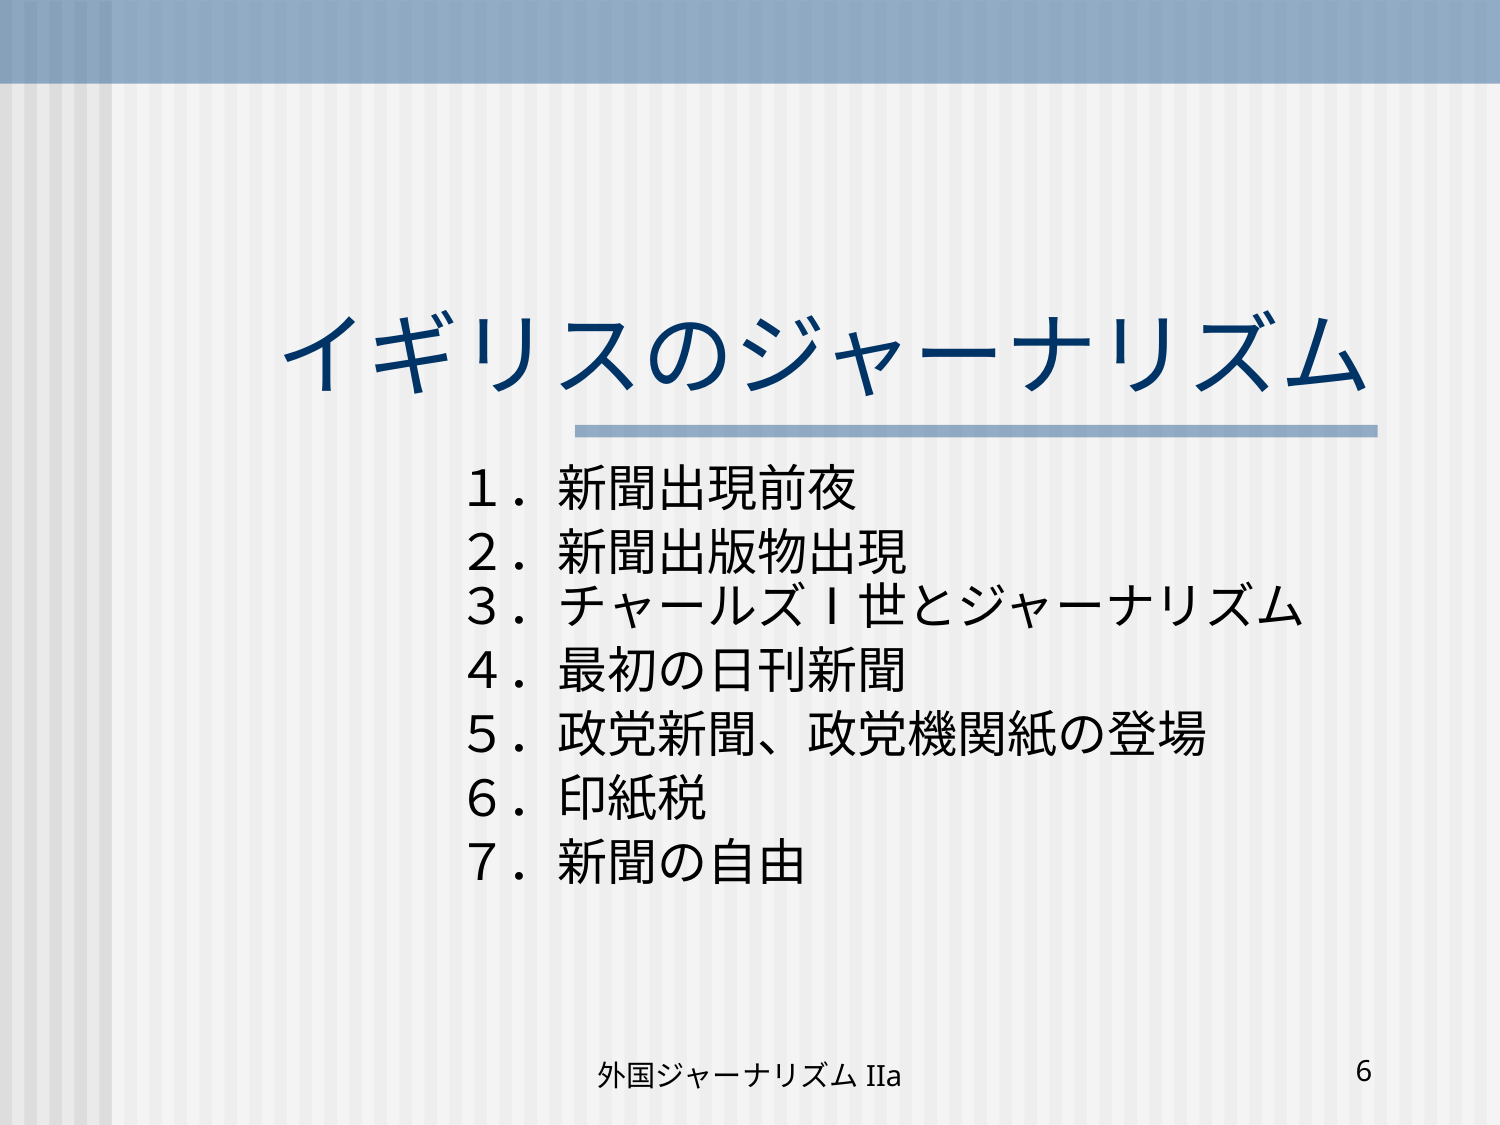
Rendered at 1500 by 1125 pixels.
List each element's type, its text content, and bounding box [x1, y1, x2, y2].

footer 外国ジャーナリズムIIa [512, 1024, 988, 1101]
slide_number 6 [1074, 1024, 1388, 1101]
subtitle １．新聞出現前夜 ２．新聞出版物出現 ３．チャールズⅠ世とジャーナリズム ４．最初の日刊新聞 ５．政党新聞、政党機関紙の登場 ６．印紙税 ７．新聞の自由 [442, 456, 1365, 929]
title イギリスのジャーナリズム [127, 289, 1388, 415]
